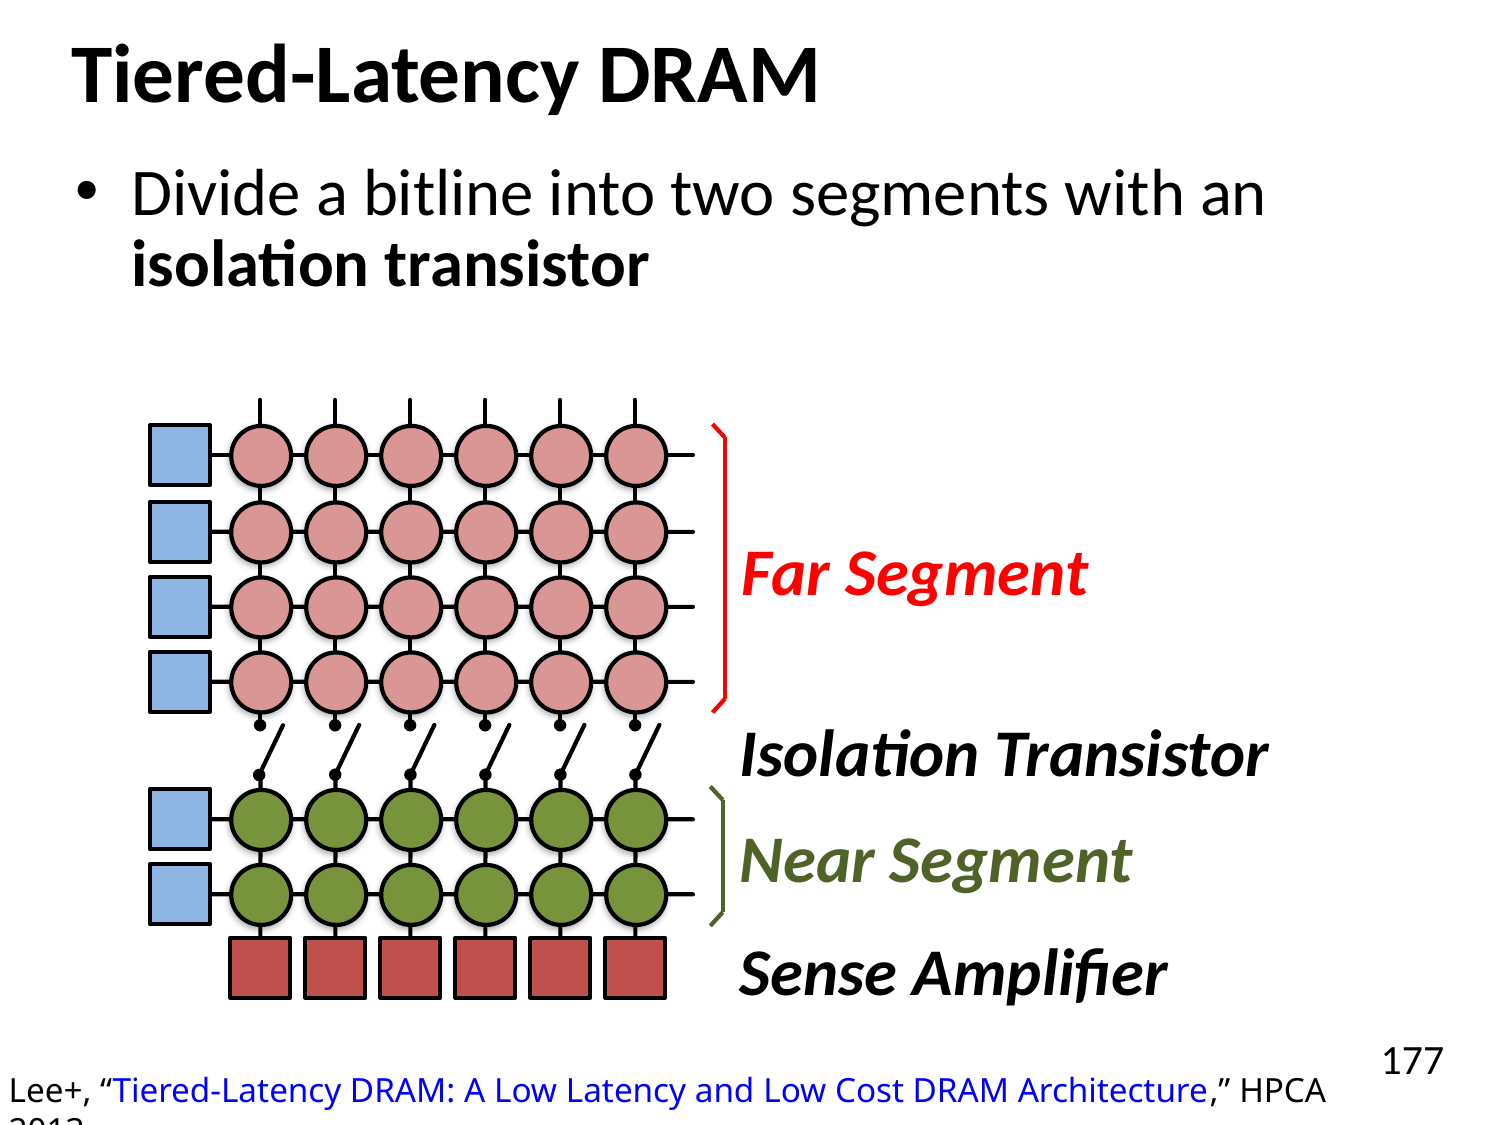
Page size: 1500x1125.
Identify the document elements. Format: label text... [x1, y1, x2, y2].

text_box [339, 651, 367, 681]
text_box [264, 902, 292, 926]
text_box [712, 423, 726, 438]
text_box [339, 425, 367, 454]
text_box [530, 864, 557, 894]
text_box [528, 936, 592, 1000]
text_box [381, 462, 406, 487]
text_box [381, 540, 406, 563]
text_box [531, 540, 556, 563]
text_box [230, 789, 257, 819]
text_box [639, 576, 667, 606]
text_box [414, 651, 442, 681]
text_box [639, 864, 667, 894]
text_box [564, 615, 592, 639]
text_box [605, 864, 632, 894]
text_box [489, 425, 517, 454]
text_box Sense Amplifier [723, 935, 1313, 1002]
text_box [635, 724, 660, 775]
text_box [264, 651, 292, 681]
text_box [709, 786, 723, 801]
text_box [414, 690, 442, 714]
text_box [489, 864, 517, 894]
text_box [148, 423, 212, 487]
text_box [305, 864, 332, 894]
text_box [606, 615, 631, 638]
text_box [339, 501, 367, 531]
text_box [414, 827, 442, 851]
text_box [339, 576, 367, 606]
text_box [489, 902, 517, 926]
text_box [456, 902, 482, 926]
text_box [378, 936, 442, 1000]
text_box [456, 540, 481, 563]
text_box [264, 462, 292, 487]
text_box [148, 650, 212, 714]
text_box [305, 502, 331, 531]
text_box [709, 911, 723, 927]
text_box [306, 540, 331, 563]
text_box [339, 690, 367, 714]
text_box [264, 827, 292, 851]
text_box [564, 902, 592, 926]
text_box [564, 789, 592, 819]
text_box [489, 576, 517, 606]
text_box [453, 936, 517, 1000]
text_box [306, 827, 332, 851]
text_box [414, 501, 442, 531]
text_box [380, 425, 406, 454]
text_box [228, 936, 292, 1000]
text_box [530, 652, 556, 681]
text_box [531, 827, 557, 851]
text_box [531, 690, 556, 713]
text_box [230, 577, 256, 606]
text_box [305, 577, 331, 606]
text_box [410, 724, 435, 775]
text_box [380, 502, 406, 531]
text_box [606, 462, 631, 487]
text_box [564, 425, 592, 454]
text_box [414, 615, 442, 639]
text_box [605, 425, 631, 454]
text_box [414, 425, 442, 454]
text_box [306, 690, 331, 713]
text_box [414, 540, 442, 564]
text_box [455, 425, 481, 454]
text_box [230, 502, 256, 531]
text_box [639, 425, 667, 454]
text_box [456, 827, 482, 851]
text_box [455, 789, 482, 819]
text_box [306, 902, 332, 926]
text_box [306, 462, 331, 487]
text_box [414, 462, 442, 487]
text_box [339, 789, 367, 819]
text_box [564, 576, 592, 606]
text_box [305, 789, 332, 819]
text_box [381, 827, 407, 851]
text_box [564, 462, 592, 487]
text_box [455, 577, 481, 606]
text_box [381, 902, 407, 926]
list Divide a bitline into two segments with an isolation transistor [60, 149, 1473, 375]
text_box [230, 425, 256, 454]
text_box [264, 864, 292, 894]
text_box [489, 651, 517, 681]
text_box [530, 502, 556, 531]
text_box [456, 462, 481, 487]
text_box [606, 690, 631, 713]
text_box [564, 651, 592, 681]
text_box [639, 540, 667, 564]
text_box [530, 425, 556, 454]
text_box [264, 501, 292, 531]
text_box [305, 652, 331, 681]
text_box [606, 827, 632, 851]
text_box [148, 787, 212, 851]
text_box [380, 789, 407, 819]
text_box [334, 724, 360, 775]
text_box [264, 540, 292, 564]
text_box [264, 789, 292, 819]
text_box [381, 690, 406, 713]
text_box [339, 864, 367, 894]
text_box [264, 615, 292, 639]
text_box [264, 576, 292, 606]
text_box [230, 864, 257, 894]
text_box Isolation Transistor [723, 710, 1402, 789]
text_box [230, 652, 256, 681]
text_box [603, 936, 667, 1000]
text_box [564, 540, 592, 564]
text_box [414, 789, 442, 819]
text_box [560, 724, 585, 775]
text_box [455, 652, 481, 681]
text_box [414, 864, 442, 894]
text_box [605, 652, 631, 681]
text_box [485, 724, 510, 775]
text_box Lee+, “Tiered-Latency DRAM: A Low Latency and Low Cost DRAM Architecture,” HPCA 2013. [0, 1062, 1394, 1125]
text_box [456, 690, 481, 713]
text_box [639, 902, 667, 926]
text_box [564, 864, 592, 894]
text_box [231, 690, 256, 713]
text_box [489, 789, 517, 819]
text_box [605, 577, 631, 606]
text_box [639, 651, 667, 681]
text_box [639, 827, 667, 851]
text_box Far Segment [728, 535, 1209, 602]
text_box [564, 690, 592, 714]
text_box [380, 652, 406, 681]
title Tiered-Latency DRAM [0, 0, 1500, 138]
text_box [381, 615, 406, 638]
text_box [639, 789, 667, 819]
text_box [531, 462, 556, 487]
text_box [531, 902, 557, 926]
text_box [712, 698, 726, 713]
text_box [564, 501, 592, 531]
text_box [639, 615, 667, 639]
text_box [639, 462, 667, 487]
text_box [456, 615, 481, 638]
text_box [606, 540, 631, 563]
text_box [564, 827, 592, 851]
text_box [264, 425, 292, 454]
text_box [339, 462, 367, 487]
text_box [231, 462, 256, 487]
text_box [489, 540, 517, 564]
text_box [231, 902, 257, 926]
text_box [489, 615, 517, 639]
text_box [530, 789, 557, 819]
text_box [639, 690, 667, 714]
text_box [489, 690, 517, 714]
text_box [339, 902, 367, 926]
text_box [455, 502, 481, 531]
text_box [306, 615, 331, 638]
text_box [231, 615, 256, 638]
text_box [231, 827, 257, 851]
text_box [489, 462, 517, 487]
text_box [339, 615, 367, 639]
text_box [380, 577, 406, 606]
text_box [305, 425, 331, 454]
text_box [380, 864, 407, 894]
text_box [414, 576, 442, 606]
text_box [639, 501, 667, 531]
text_box [264, 690, 292, 714]
text_box [531, 615, 556, 638]
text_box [258, 724, 284, 776]
text_box [148, 862, 212, 926]
text_box [489, 827, 517, 851]
text_box [303, 936, 367, 1000]
text_box [231, 540, 256, 563]
text_box Near Segment [727, 823, 1207, 889]
text_box [605, 789, 632, 819]
text_box [148, 575, 212, 639]
text_box [339, 540, 367, 564]
text_box [148, 500, 212, 564]
text_box [606, 902, 632, 926]
text_box [530, 577, 556, 606]
text_box [489, 501, 517, 531]
text_box [605, 502, 631, 531]
text_box [339, 827, 367, 851]
text_box [455, 864, 482, 894]
text_box [414, 902, 442, 926]
